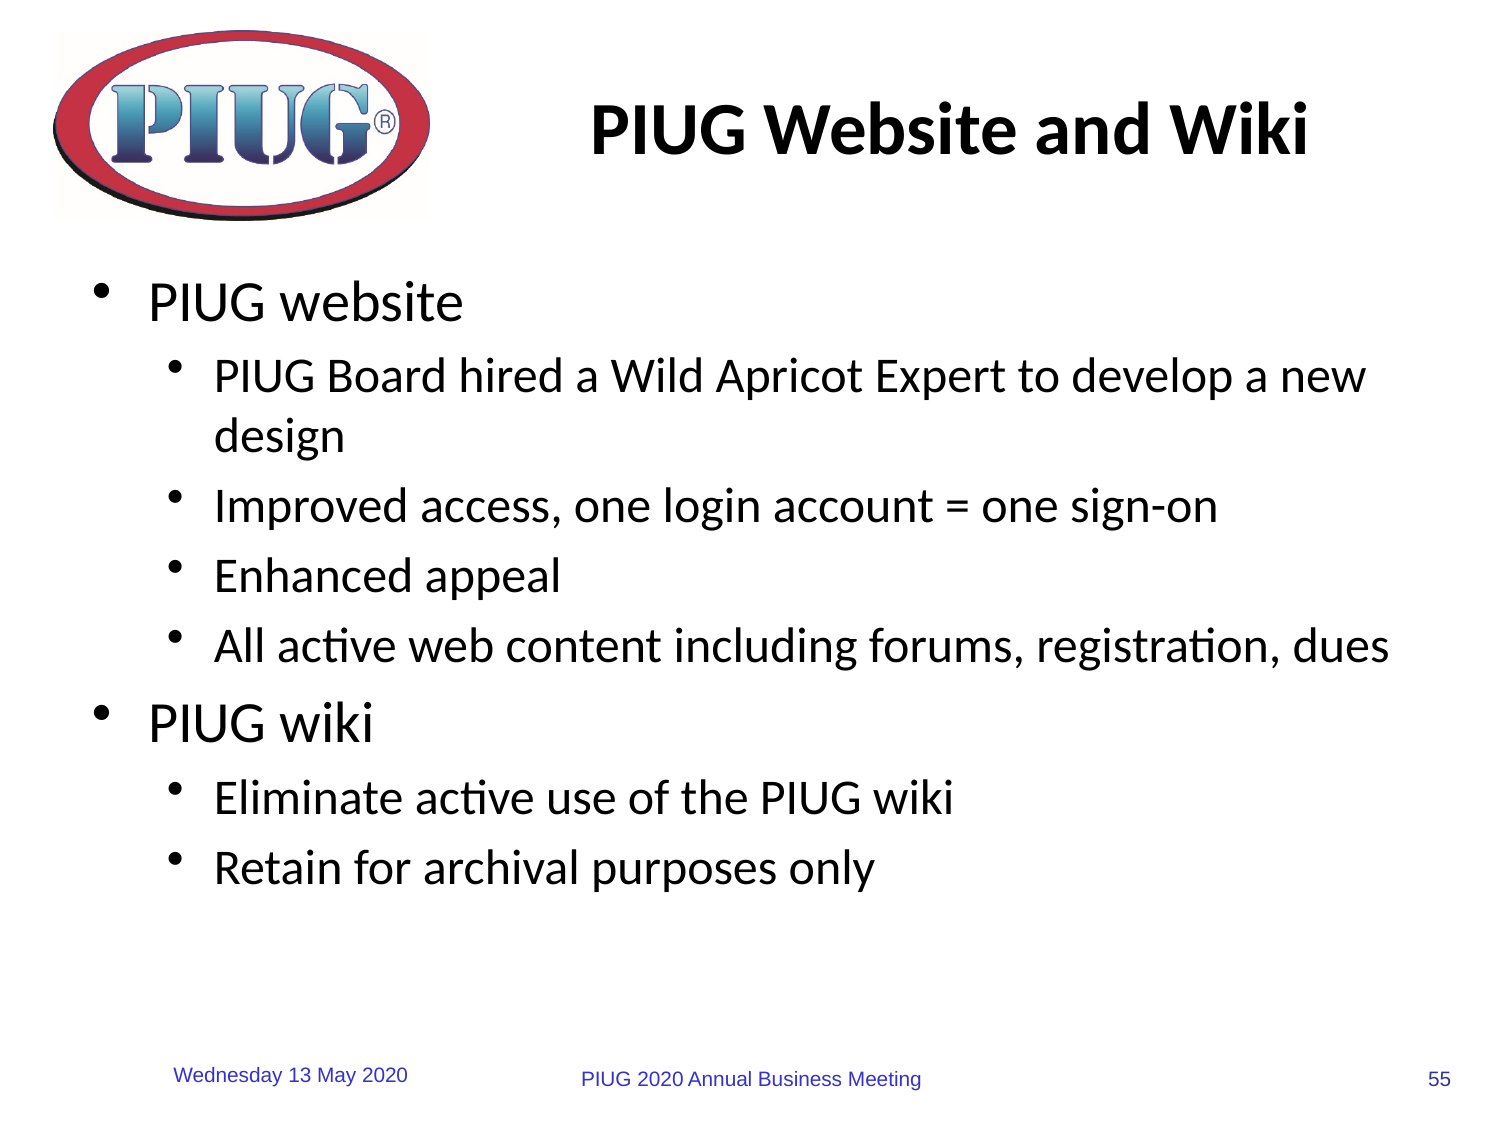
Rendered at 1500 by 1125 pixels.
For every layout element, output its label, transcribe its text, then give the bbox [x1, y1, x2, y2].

list PIUG website PIUG Board hired a Wild Apricot Expert to develop a new design Improved access, one login account = one sign-on Enhanced appeal All active web content including forums, registration, dues PIUG wiki Eliminate active use of the PIUG wiki Retain for archival purposes only [76, 255, 1435, 1035]
title PIUG Website and Wiki [466, 31, 1435, 219]
slide_number 55 [1116, 1058, 1467, 1125]
picture [53, 30, 430, 221]
